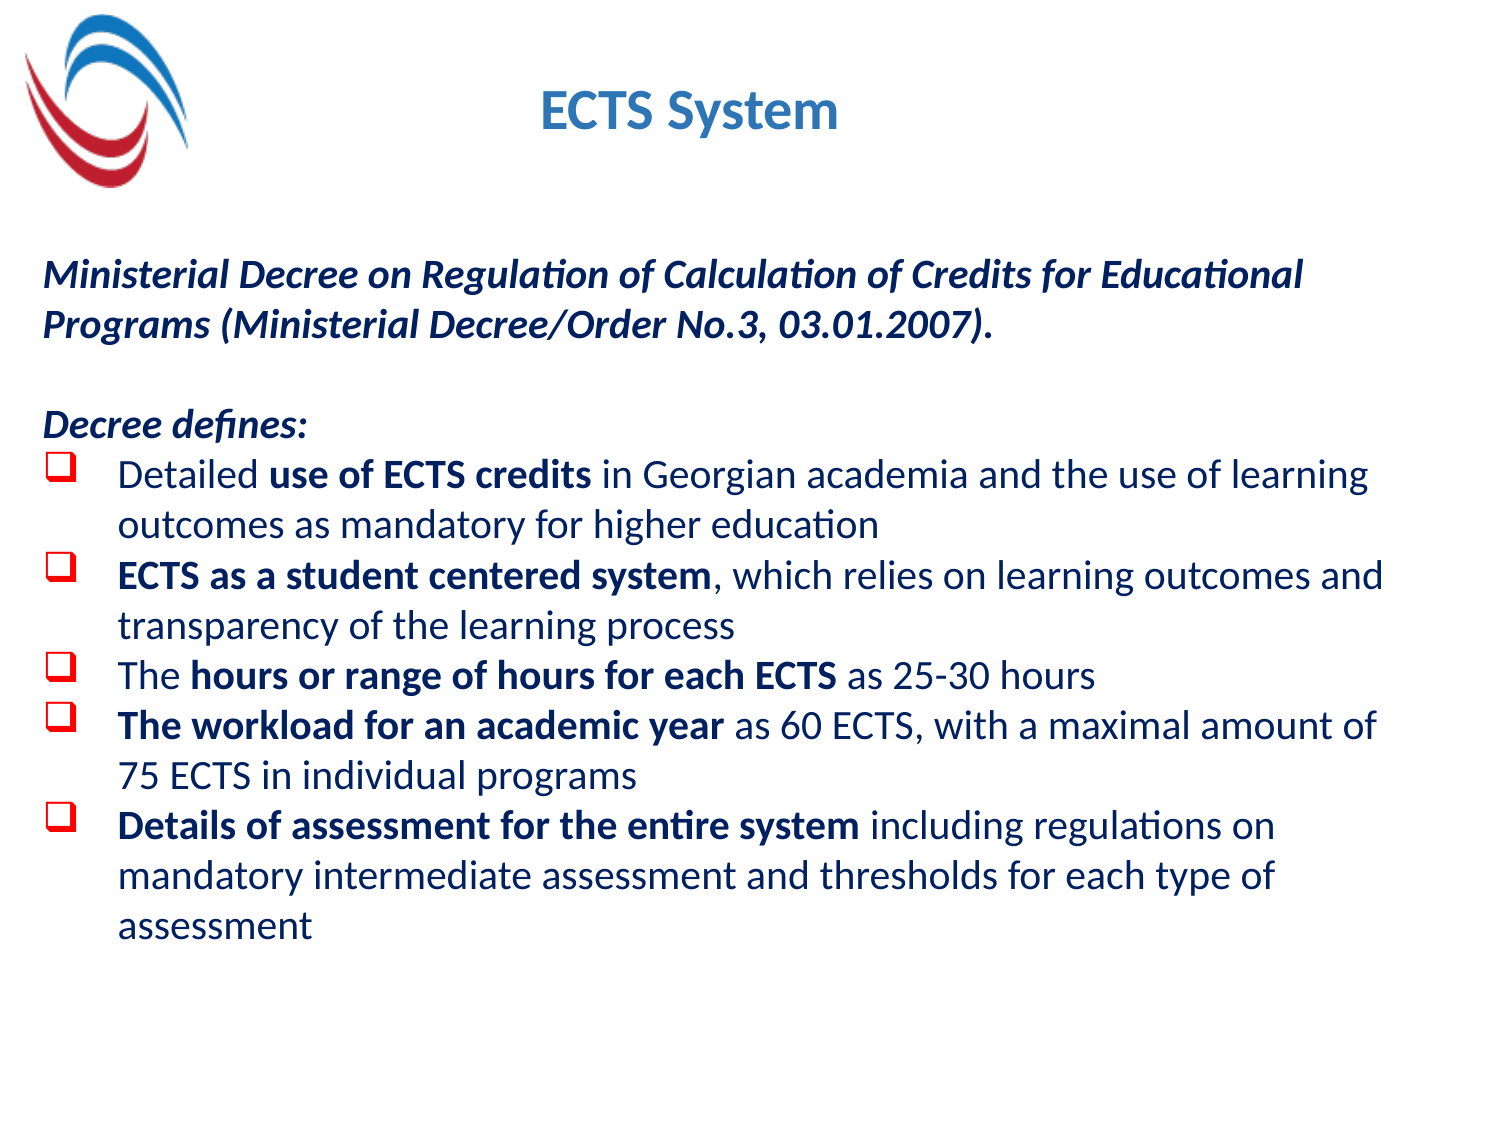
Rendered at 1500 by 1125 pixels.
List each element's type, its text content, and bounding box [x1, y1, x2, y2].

picture [24, 14, 188, 188]
title ECTS System [525, 37, 863, 150]
text_box Ministerial Decree on Regulation of Calculation of Credits for Educational Programs (Ministerial Decree/Order No.3, 03.01.2007). Decree defines: Detailed use of ECTS credits in Georgian academia and the use of learning outcomes as mandatory for higher education ECTS as a student centered system, which relies on learning outcomes and transparency of the learning process The hours or range of hours for each ECTS as 25-30 hours The workload for an academic year as 60 ECTS, with a maximal amount of 75 ECTS in individual programs Details of assessment for the entire system including regulations on mandatory intermediate assessment and thresholds for each type of assessment [27, 199, 1438, 955]
